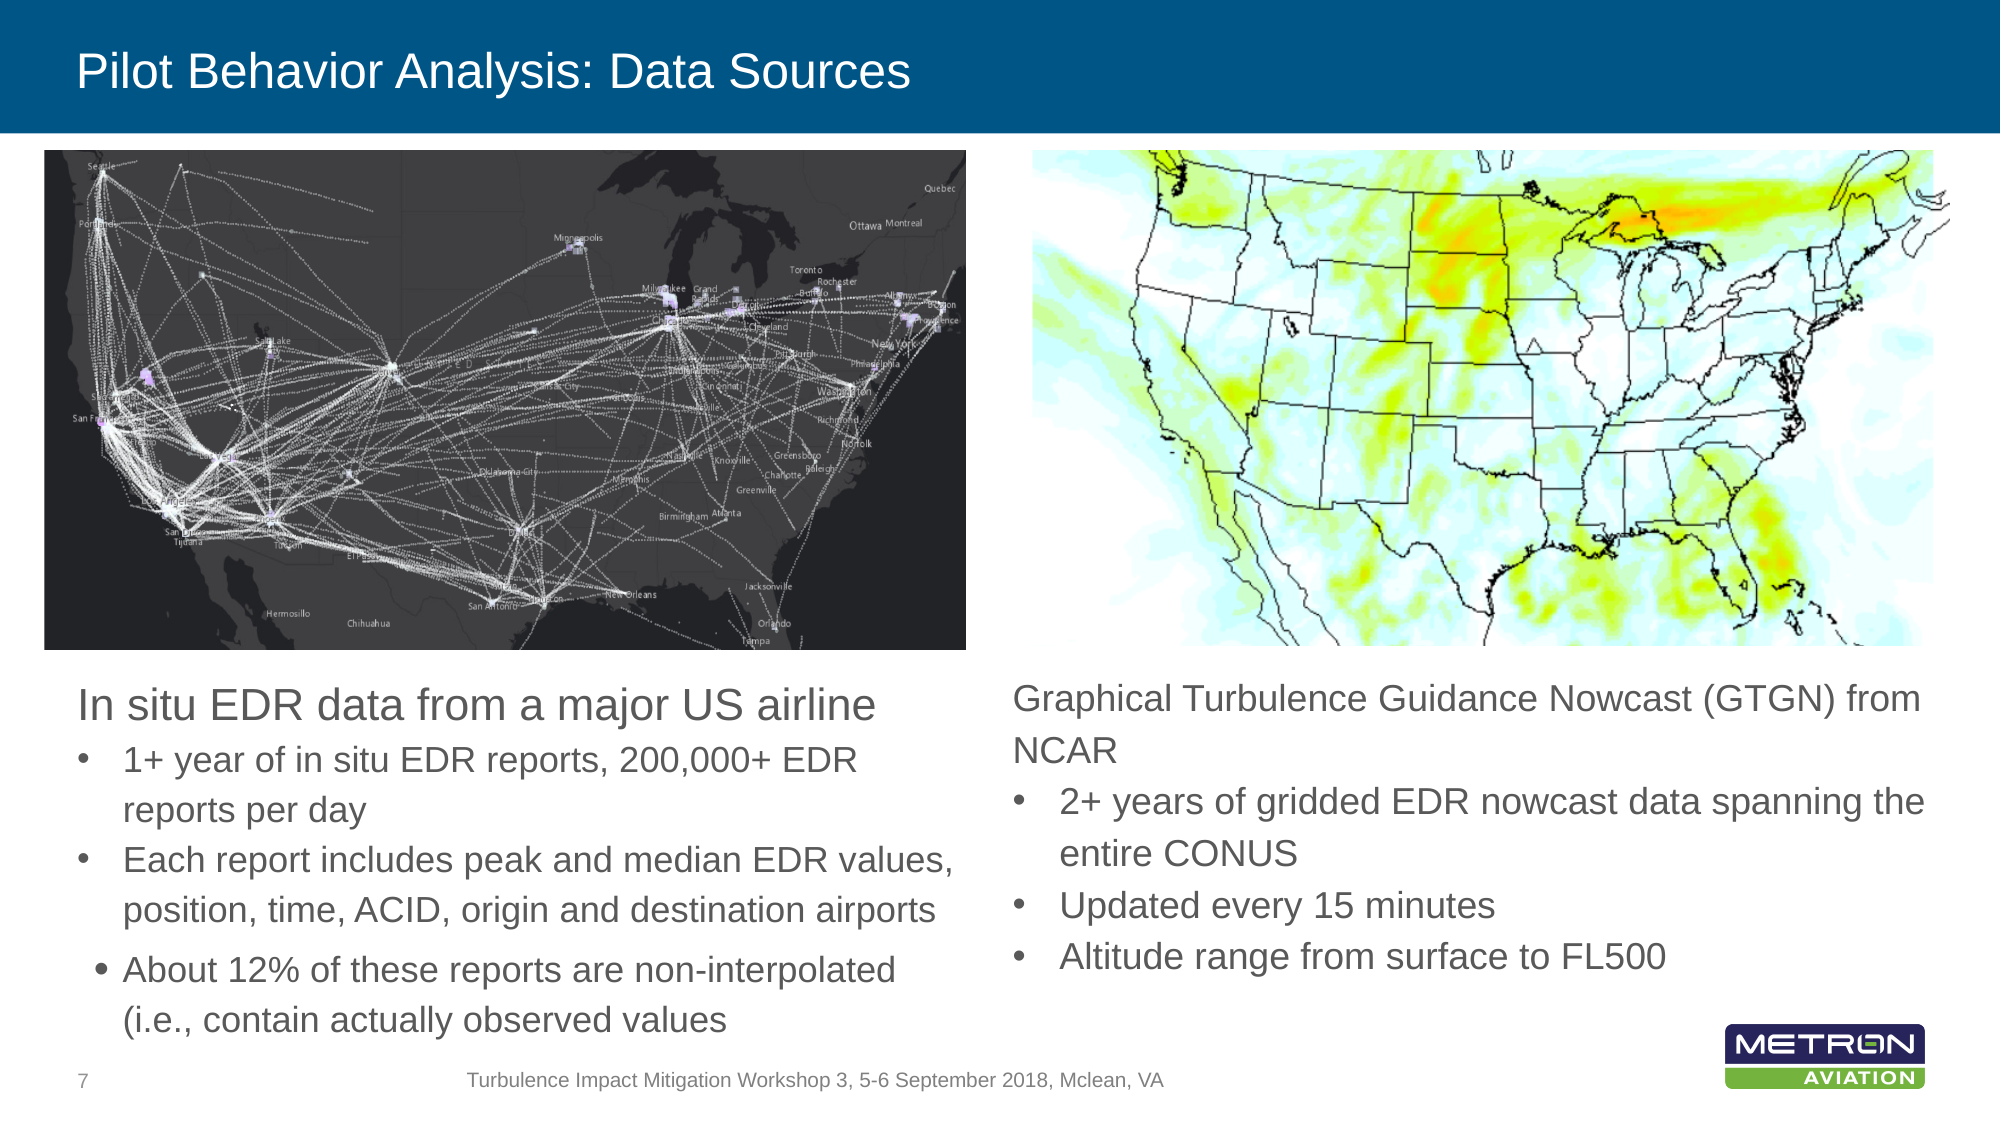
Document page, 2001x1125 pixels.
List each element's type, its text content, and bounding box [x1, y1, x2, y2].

text_box Graphical Turbulence Guidance Nowcast (GTGN) from NCAR 2+ years of gridded EDR nowcast data spanning the entire CONUS Updated every 15 minutes Altitude range from surface to FL500 [1012, 667, 1950, 1025]
list In situ EDR data from a major US airline 1+ year of in situ EDR reports, 200,000+ EDR reports per day Each report includes peak and median EDR values, position, time, ACID, origin and destination airports About 12% of these reports are non-interpolated (i.e., contain actually observed values [77, 667, 966, 1057]
slide_number 7 [77, 1057, 126, 1093]
footer Turbulence Impact Mitigation Workshop 3, 5-6 September 2018, Mclean, VA [466, 1056, 1475, 1092]
picture [44, 150, 967, 651]
picture [1725, 1025, 1925, 1089]
title Pilot Behavior Analysis: Data Sources [0, 0, 2000, 134]
picture [1012, 149, 1951, 646]
